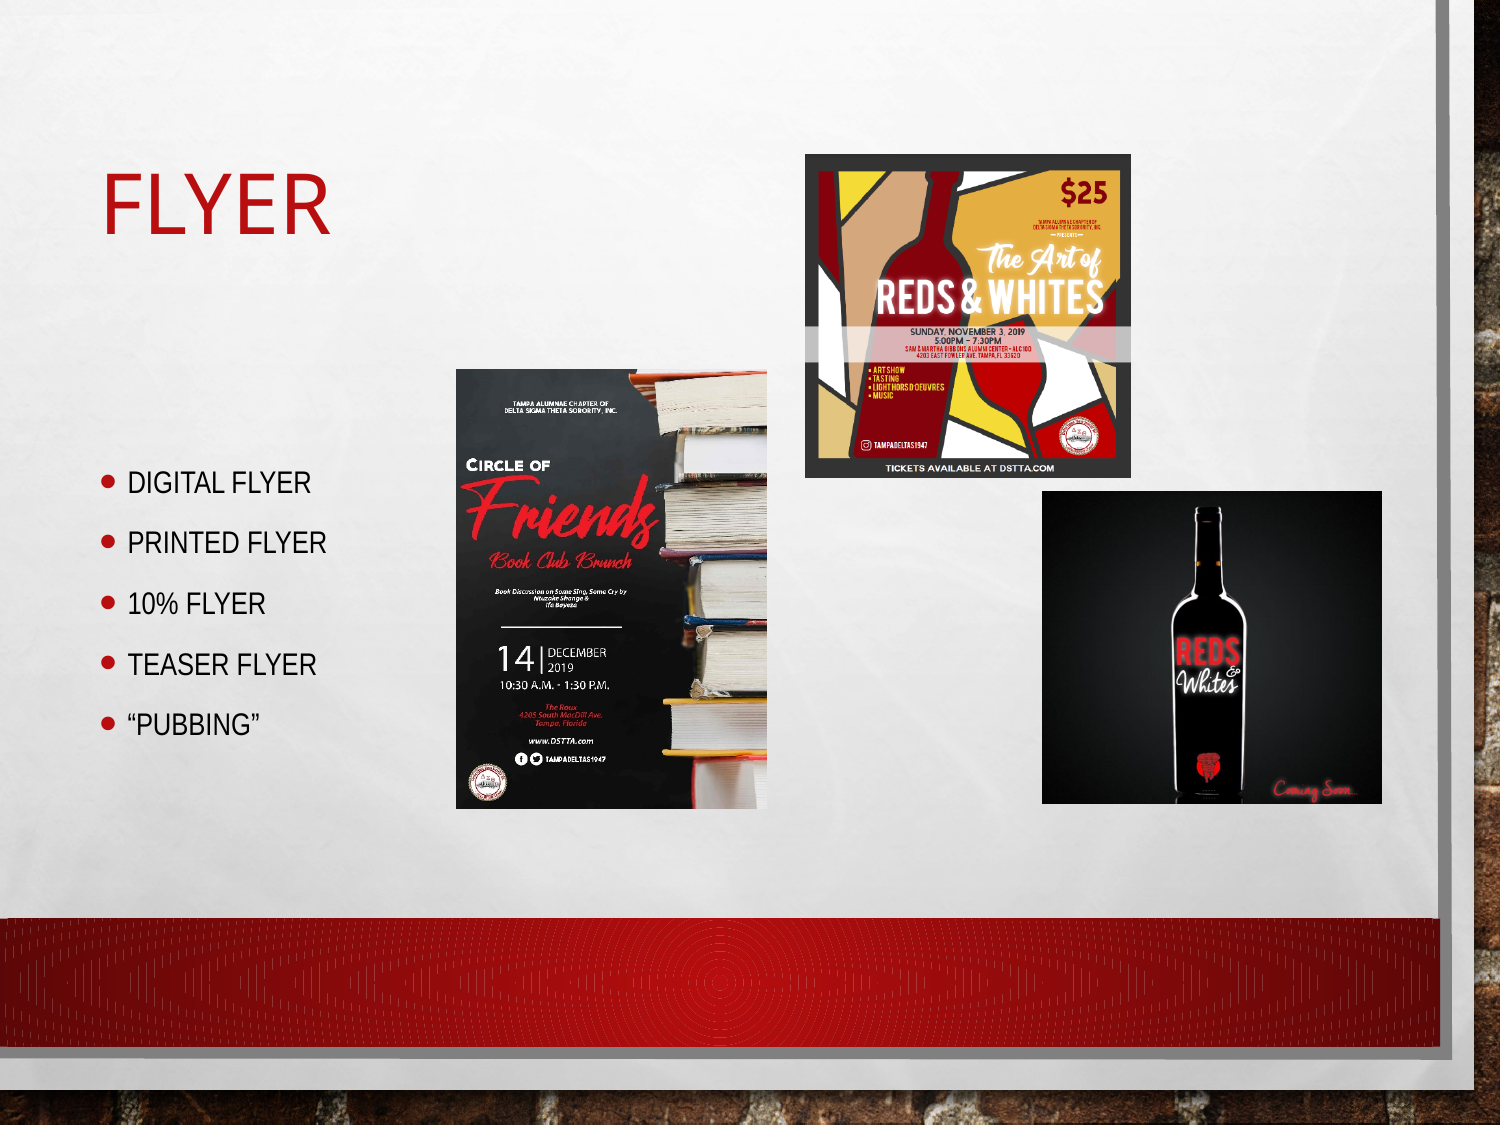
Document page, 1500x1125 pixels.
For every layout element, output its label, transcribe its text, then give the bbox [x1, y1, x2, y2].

picture [0, 0, 1500, 1125]
picture [805, 153, 1131, 479]
picture [1041, 491, 1383, 804]
title Flyer [84, 112, 1364, 302]
list Digital Flyer Printed Flyer 10% Flyer Teaser Flyer “Pubbing” [84, 394, 356, 802]
picture [456, 369, 767, 809]
